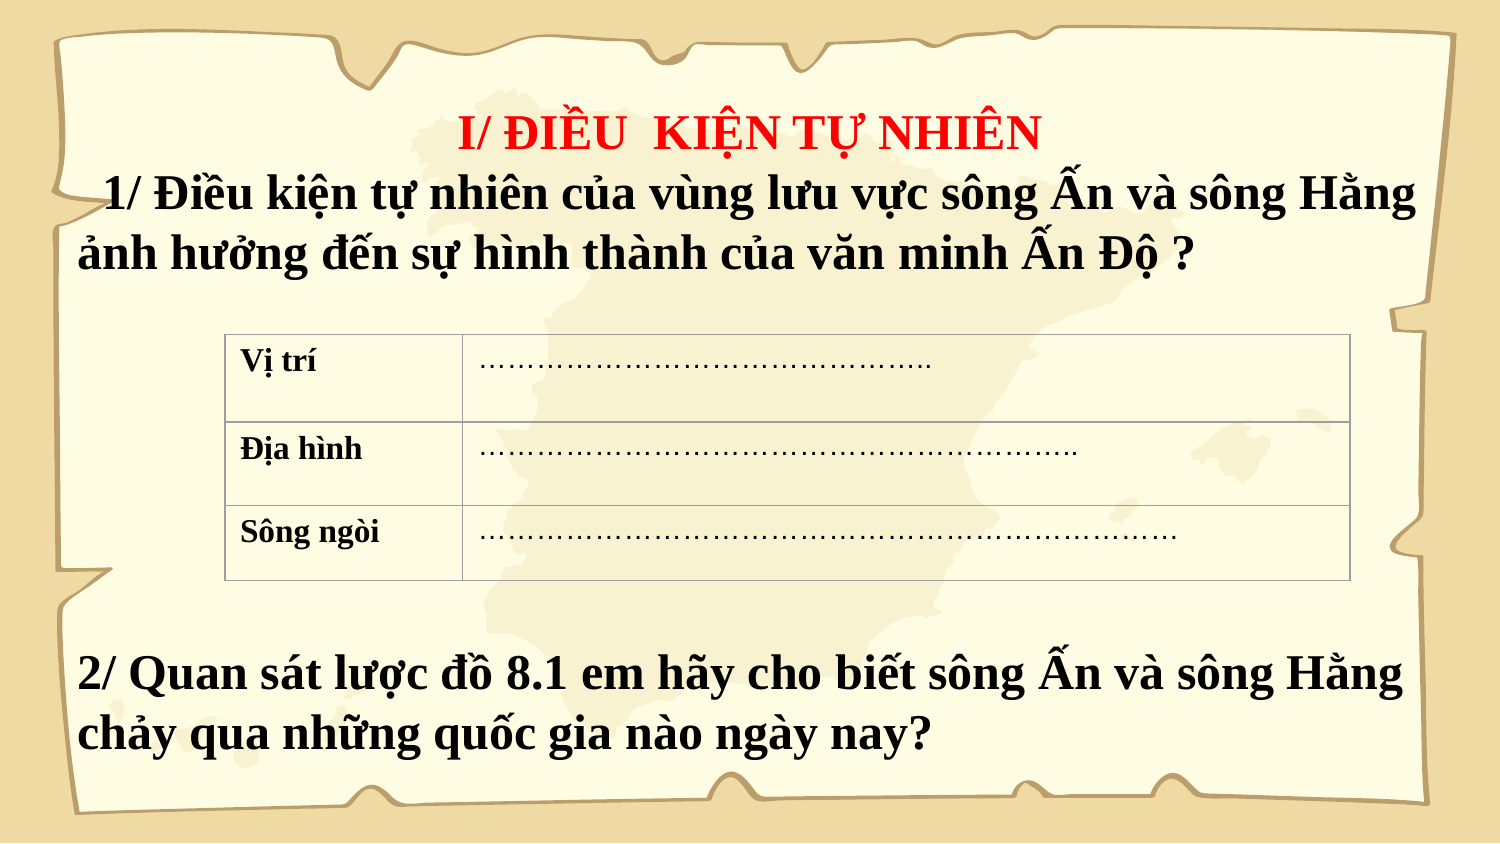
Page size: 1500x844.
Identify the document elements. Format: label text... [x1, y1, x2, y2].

table_cell Địa hình [226, 423, 462, 505]
table_header Vị trí [226, 335, 462, 421]
table_cell …………………………………………………….. [463, 423, 1349, 505]
table_cell ……………………………………………………………… [463, 506, 1349, 580]
table_header ……………………………………….. [463, 335, 1349, 421]
table_cell Sông ngòi [226, 506, 462, 580]
subtitle I/ ĐIỀU KIỆN TỰ NHIÊN 1/ Điều kiện tự nhiên của vùng lưu vực sông Ấn và sông Hằng ảnh hưởng đến sự hình thành của văn minh Ấn Độ ? 2/ Quan sát lược đồ 8.1 em hãy cho biết sông Ấn và sông Hằng chảy qua những quốc gia nào ngày nay? [62, 84, 1450, 772]
